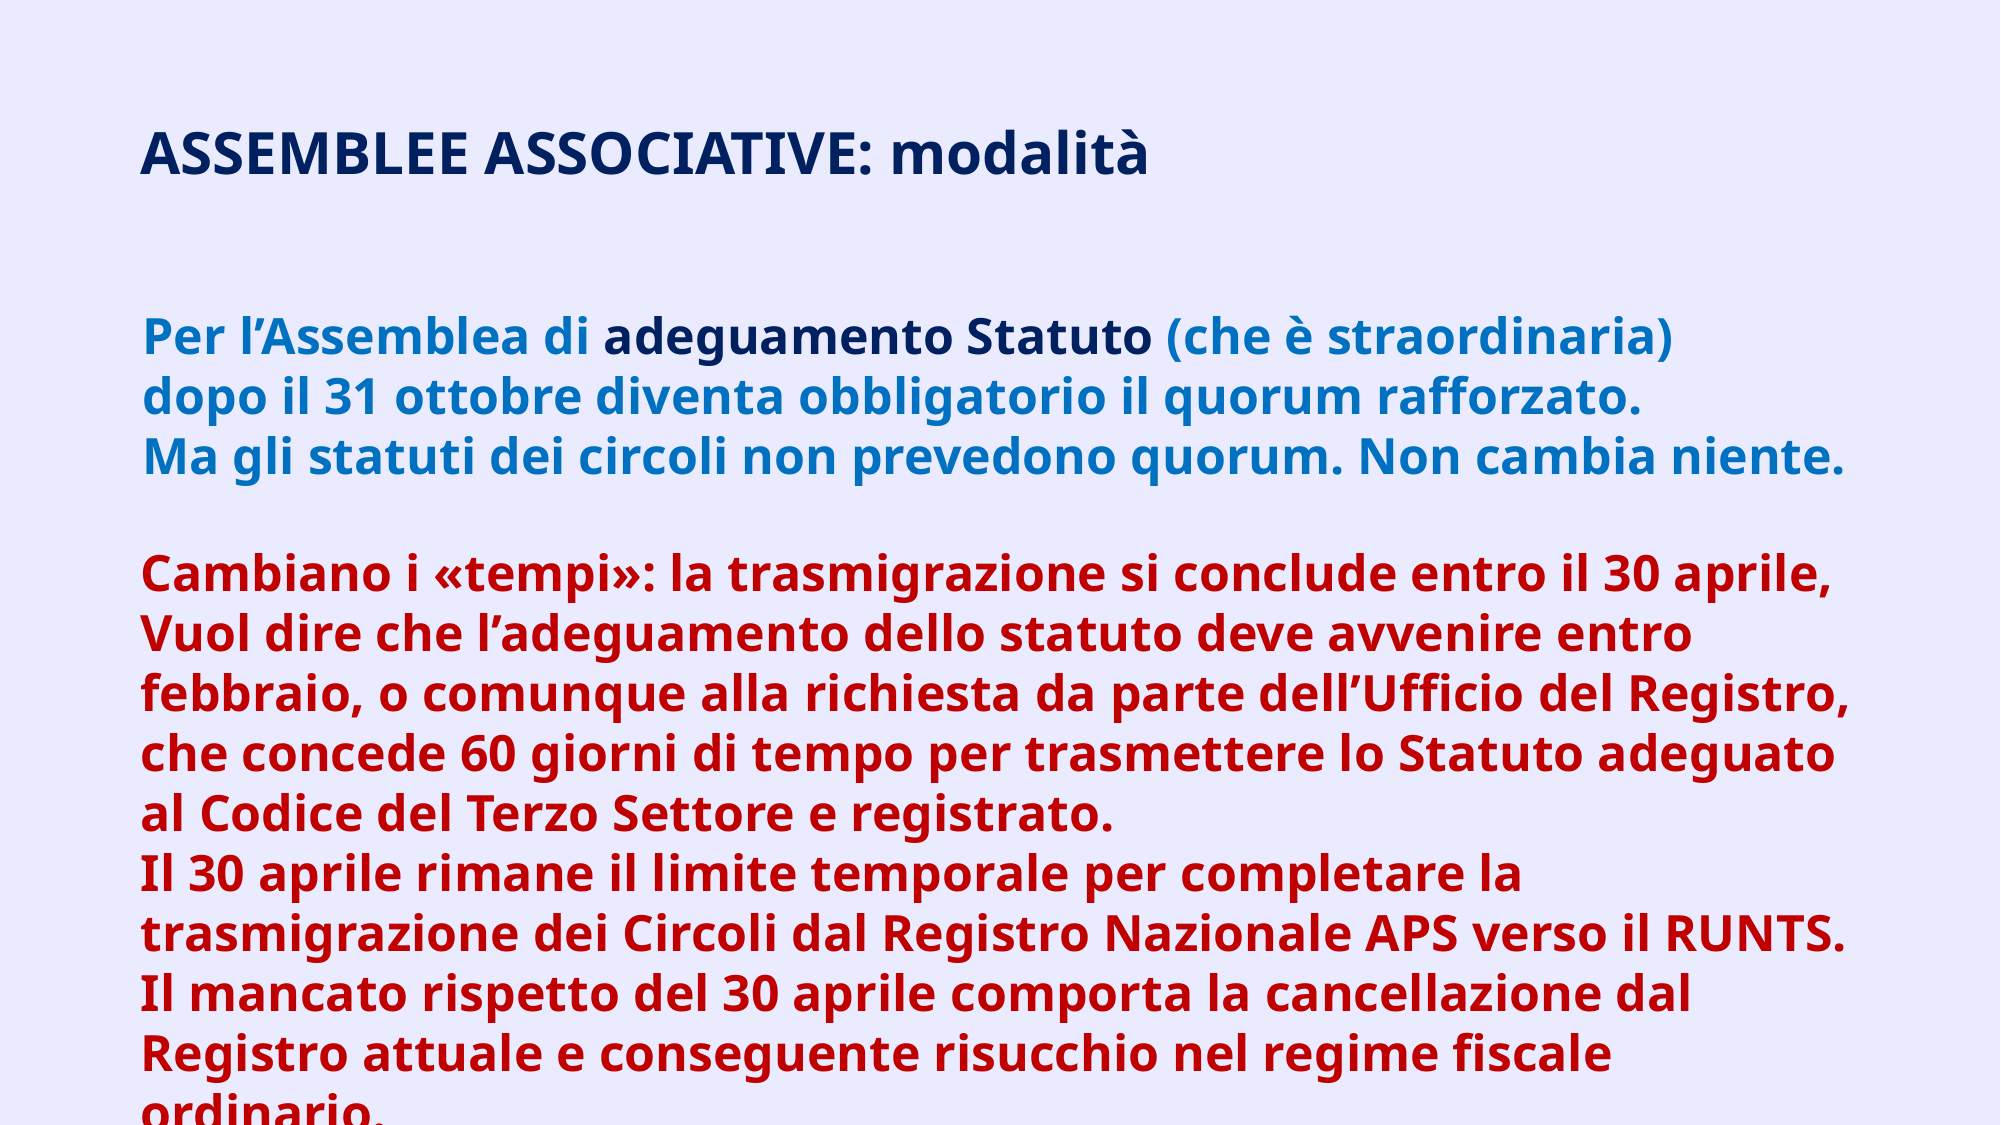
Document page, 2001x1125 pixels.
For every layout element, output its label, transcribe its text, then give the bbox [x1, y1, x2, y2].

text_box Per l’Assemblea di adeguamento Statuto (che è straordinaria) dopo il 31 ottobre diventa obbligatorio il quorum rafforzato. Ma gli statuti dei circoli non prevedono quorum. Non cambia niente. [127, 297, 1876, 492]
text_box ASSEMBLEE ASSOCIATIVE: modalità [125, 108, 1874, 194]
text_box Cambiano i «tempi»: la trasmigrazione si conclude entro il 30 aprile, Vuol dire che l’adeguamento dello statuto deve avvenire entro febbraio, o comunque alla richiesta da parte dell’Ufficio del Registro, che concede 60 giorni di tempo per trasmettere lo Statuto adeguato al Codice del Terzo Settore e registrato. Il 30 aprile rimane il limite temporale per completare la trasmigrazione dei Circoli dal Registro Nazionale APS verso il RUNTS. Il mancato rispetto del 30 aprile comporta la cancellazione dal Registro attuale e conseguente risucchio nel regime fiscale ordinario. [125, 533, 1874, 1125]
